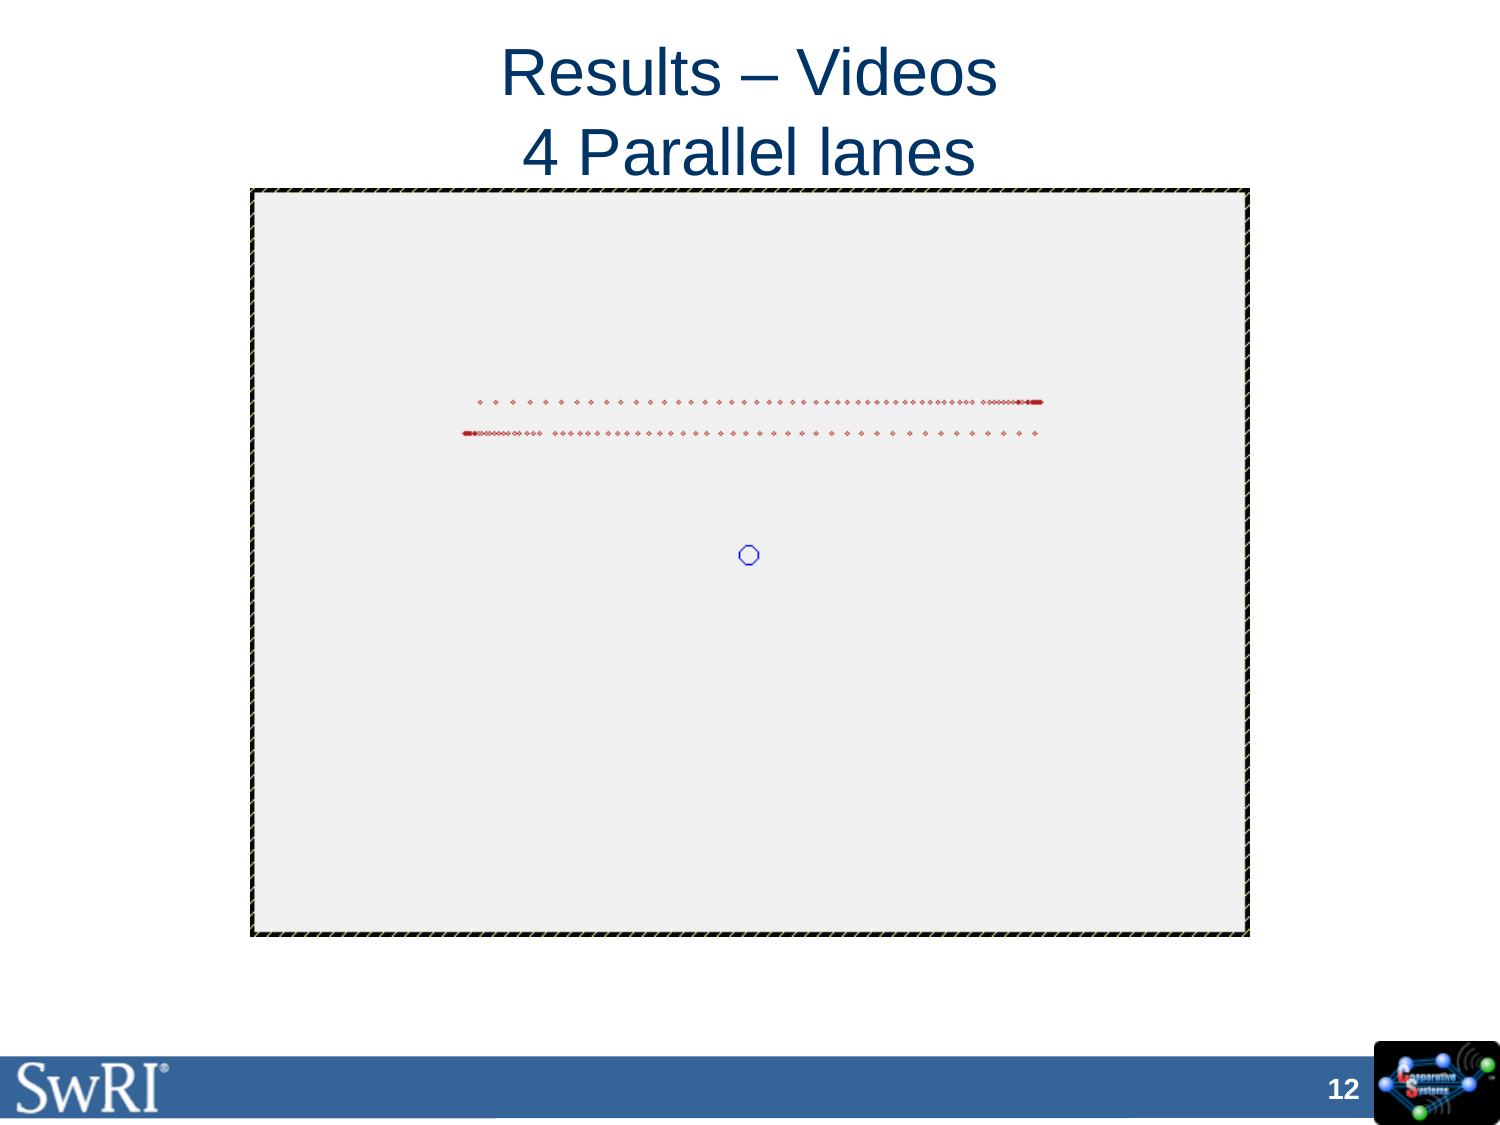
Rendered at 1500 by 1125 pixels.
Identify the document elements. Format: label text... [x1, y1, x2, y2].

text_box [249, 187, 1251, 938]
picture [1374, 1041, 1500, 1125]
title Results – Videos 4 Parallel lanes [75, 62, 1425, 155]
picture [11, 1059, 175, 1117]
slide_number 12 [1299, 1062, 1375, 1113]
